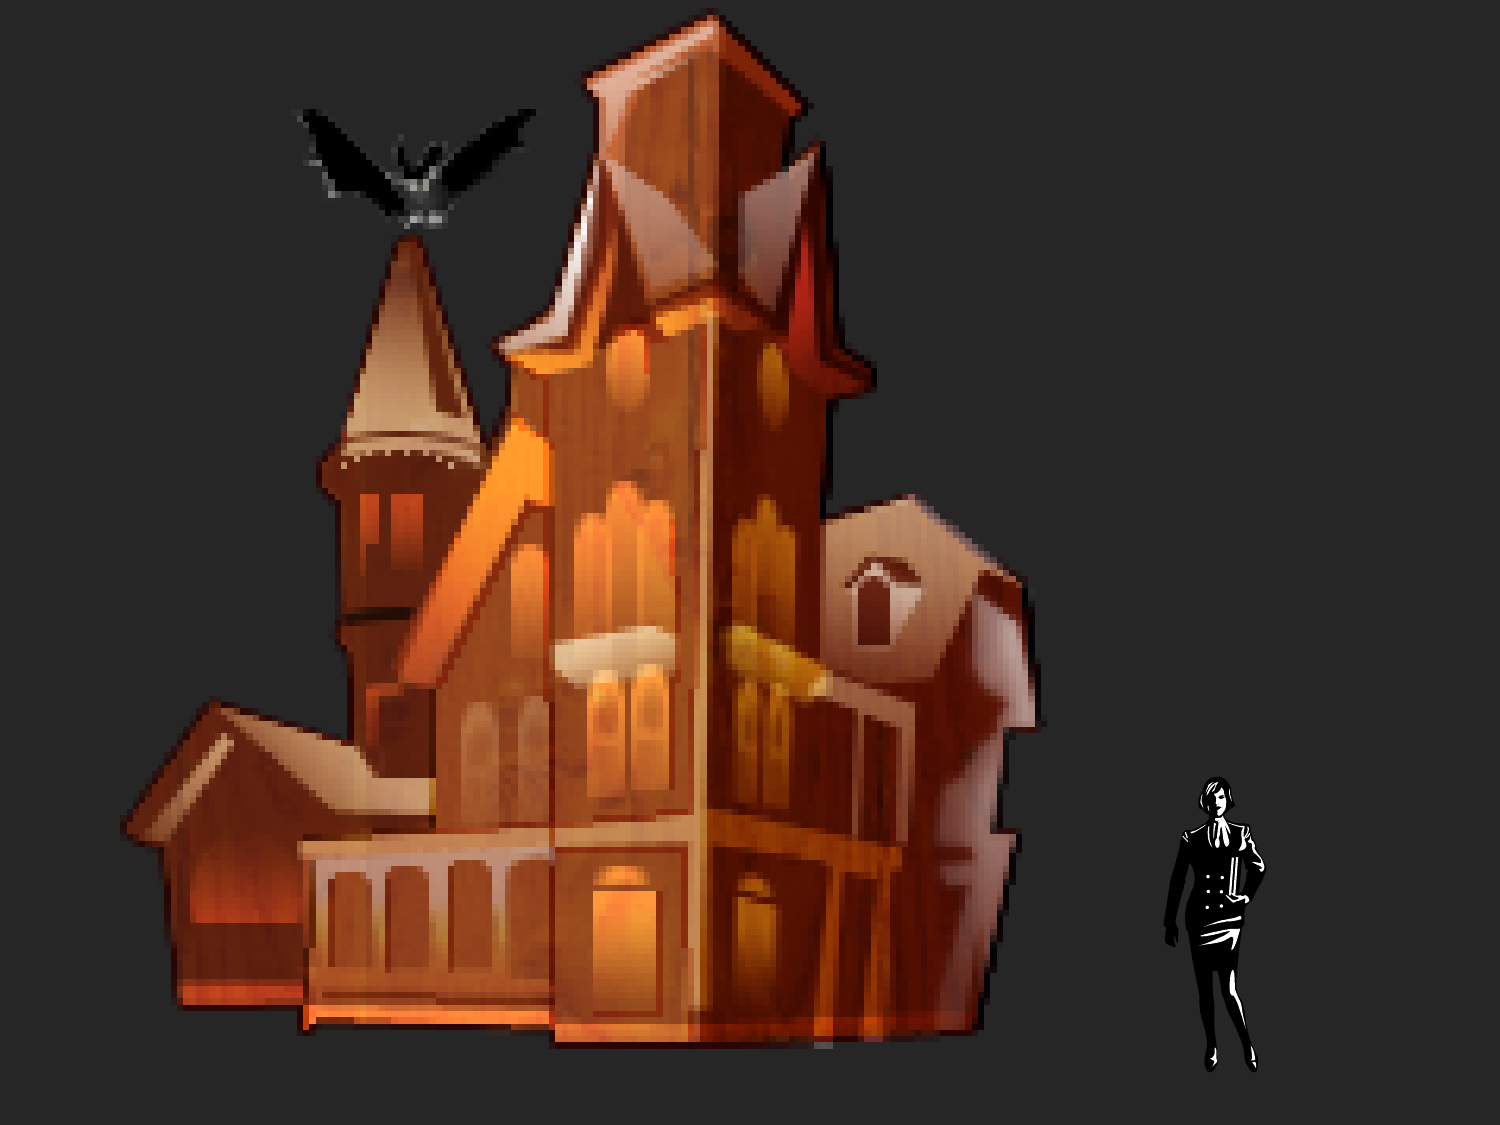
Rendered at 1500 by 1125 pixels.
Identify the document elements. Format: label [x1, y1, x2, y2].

picture [64, 0, 1268, 1107]
